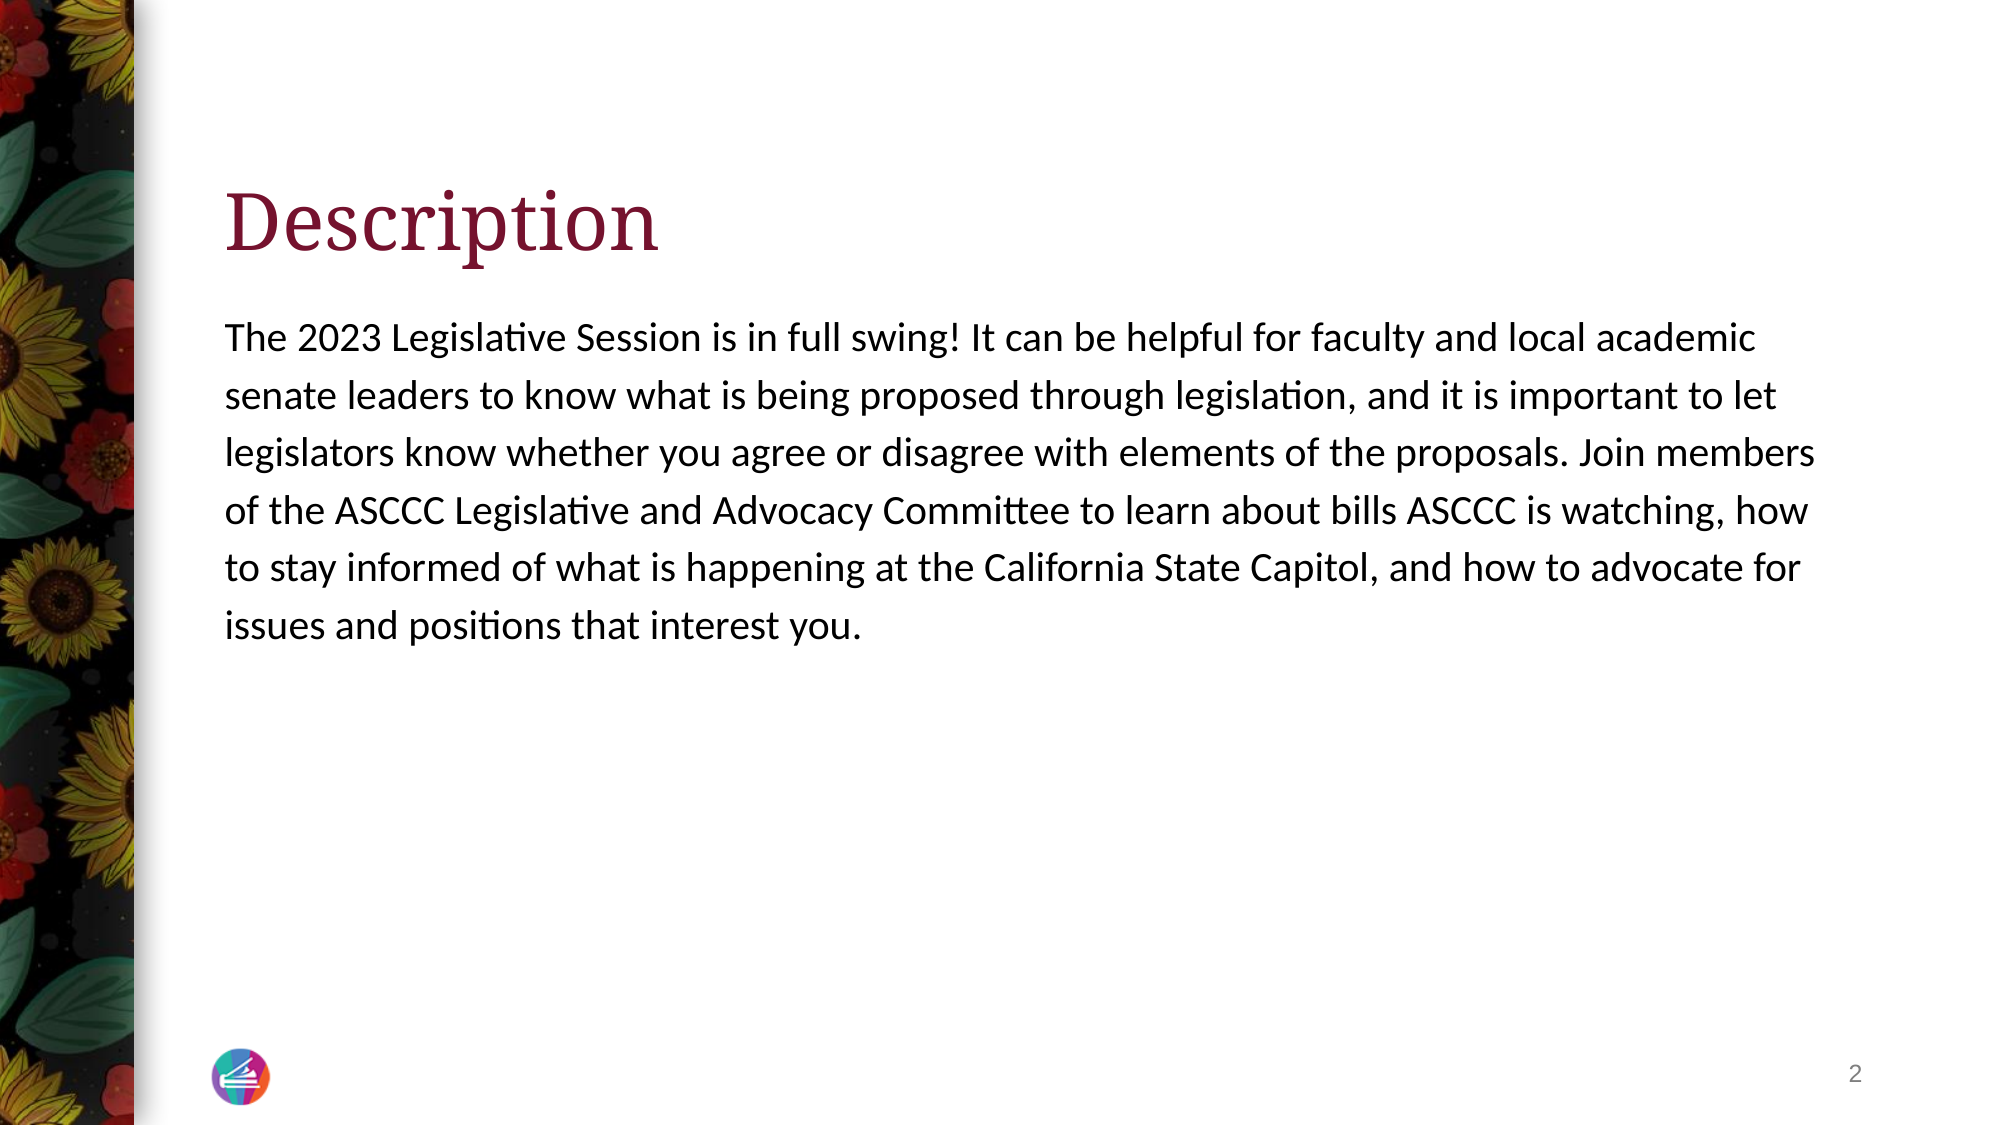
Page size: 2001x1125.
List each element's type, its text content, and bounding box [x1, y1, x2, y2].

title Description [209, 59, 1858, 278]
picture [209, 1046, 272, 1108]
list The 2023 Legislative Session is in full swing! It can be helpful for faculty and local academic senate leaders to know what is being proposed through legislation, and it is important to let legislators know whether you agree or disagree with elements of the proposals. Join members of the ASCCC Legislative and Advocacy Committee to learn about bills ASCCC is watching, how to stay informed of what is happening at the California State Capitol, and how to advocate for issues and positions that interest you. [209, 294, 1860, 1020]
picture [0, 0, 134, 1125]
slide_number ‹#› [1712, 1042, 1863, 1103]
